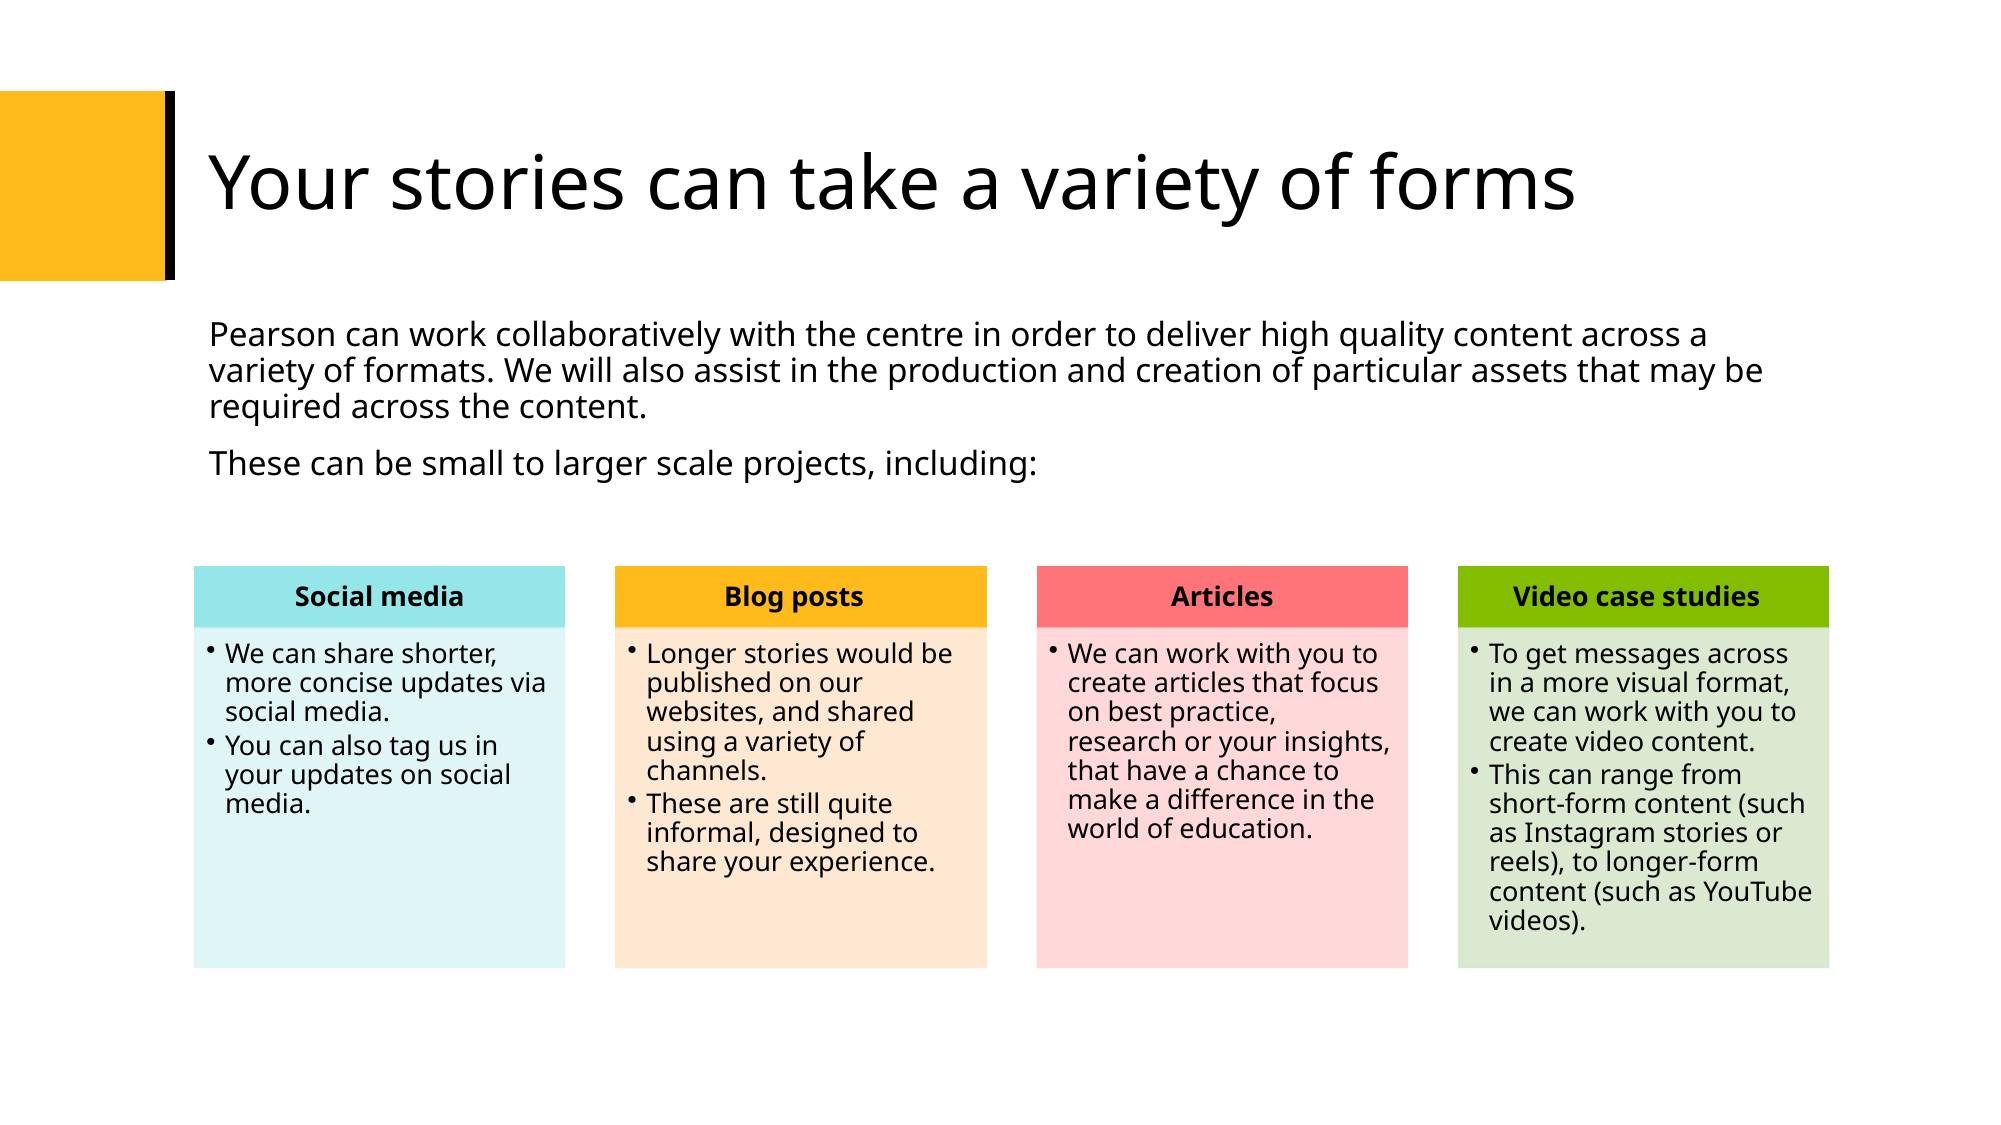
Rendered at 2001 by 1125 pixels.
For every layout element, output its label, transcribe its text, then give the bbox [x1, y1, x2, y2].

list Pearson can work collaboratively with the centre in order to deliver high quality content across a variety of formats. We will also assist in the production and creation of particular assets that may be required across the content. These can be small to larger scale projects, including: [194, 310, 1831, 510]
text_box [194, 528, 1830, 1006]
title Your stories can take a variety of forms [194, 93, 1830, 278]
